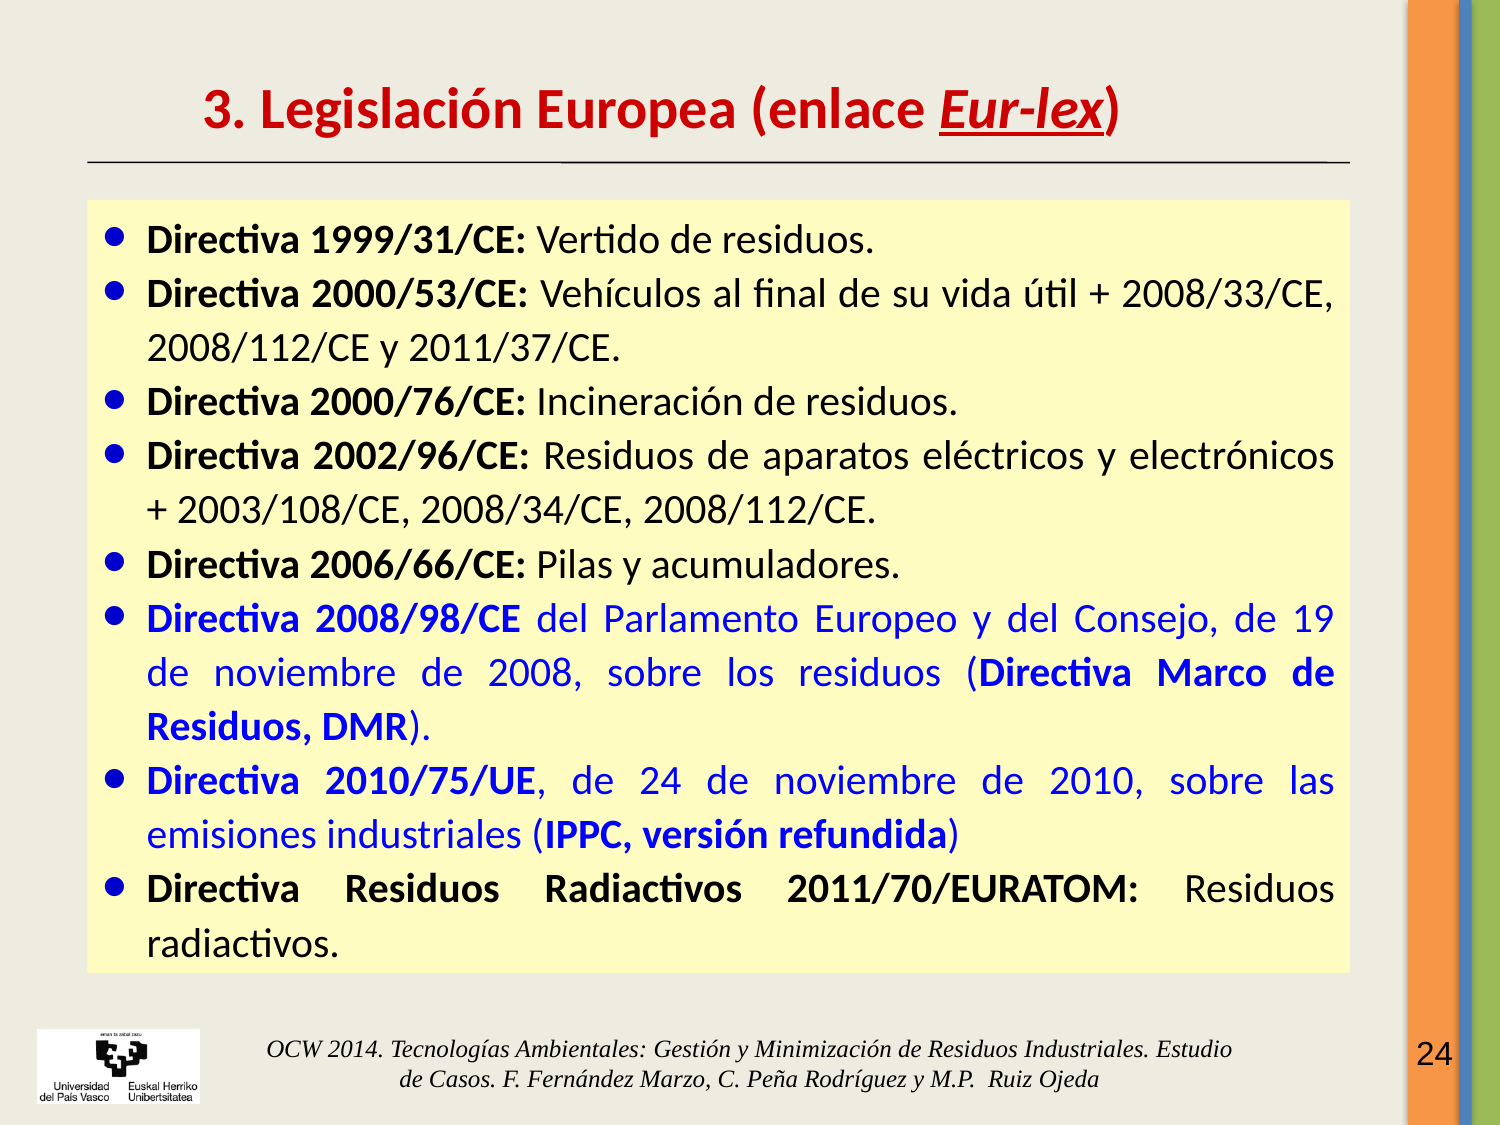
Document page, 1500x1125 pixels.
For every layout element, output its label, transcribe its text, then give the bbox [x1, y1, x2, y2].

text_box 3. Legislación Europea (enlace Eur-lex) [187, 62, 1263, 148]
text_box OCW 2014. Tecnologías Ambientales: Gestión y Minimización de Residuos Industriales. Estudio de Casos. F. Fernández Marzo, C. Peña Rodríguez y M.P. Ruiz Ojeda [249, 1025, 1250, 1101]
picture [37, 1029, 201, 1104]
text_box 24 [1401, 1025, 1495, 1104]
text_box Directiva 1999/31/CE: Vertido de residuos. Directiva 2000/53/CE: Vehículos al final de su vida útil + 2008/33/CE, 2008/112/CE y 2011/37/CE. Directiva 2000/76/CE: Incineración de residuos. Directiva 2002/96/CE: Residuos de aparatos eléctricos y electrónicos + 2003/108/CE, 2008/34/CE, 2008/112/CE. Directiva 2006/66/CE: Pilas y acumuladores. Directiva 2008/98/CE del Parlamento Europeo y del Consejo, de 19 de noviembre de 2008, sobre los residuos (Directiva Marco de Residuos, DMR). Directiva 2010/75/UE, de 24 de noviembre de 2010, sobre las emisiones industriales (IPPC, versión refundida) Directiva Residuos Radiactivos 2011/70/EURATOM: Residuos radiactivos. [87, 199, 1350, 973]
